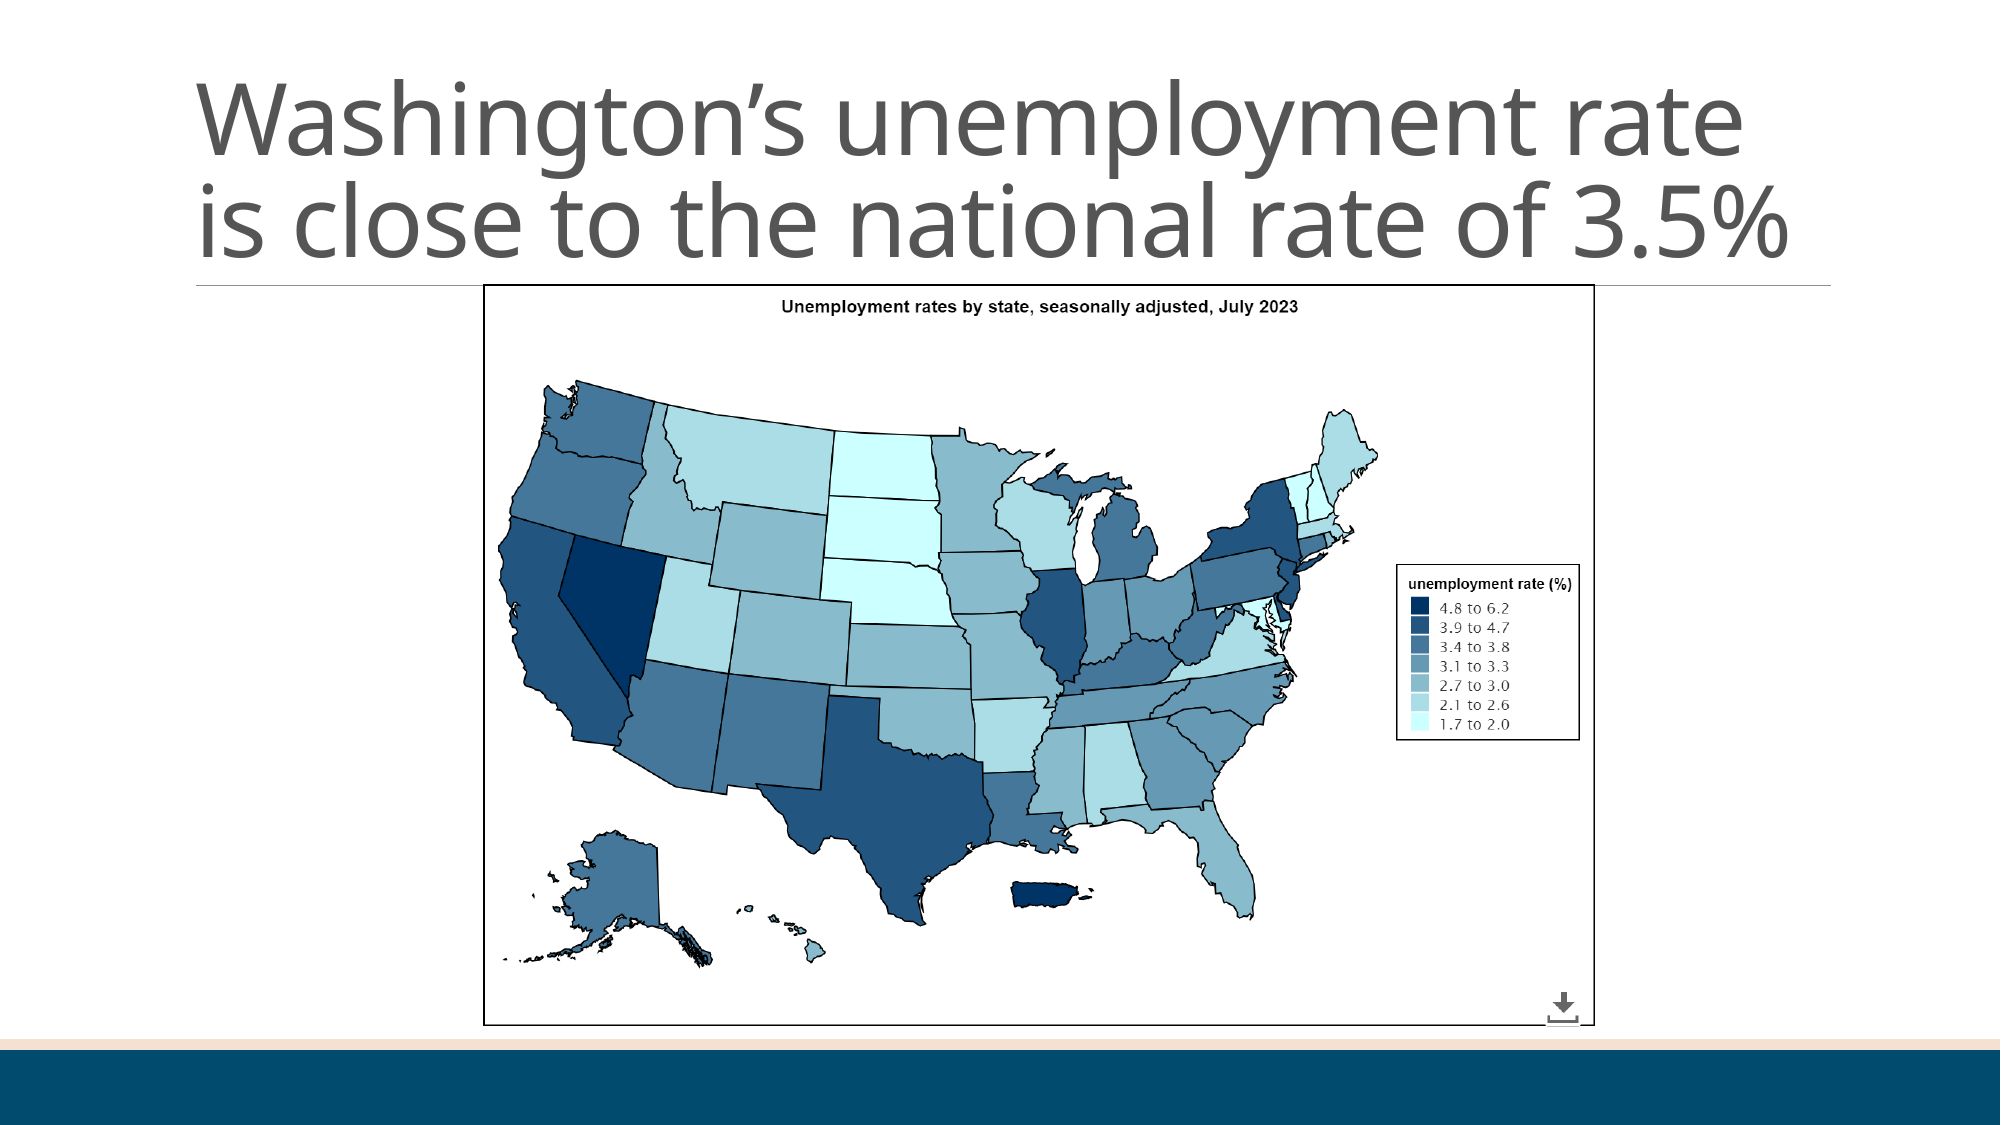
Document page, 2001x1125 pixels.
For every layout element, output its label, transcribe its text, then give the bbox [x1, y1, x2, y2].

title Washington’s unemployment rate is close to the national rate of 3.5% [180, 47, 1830, 285]
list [482, 284, 1597, 1028]
